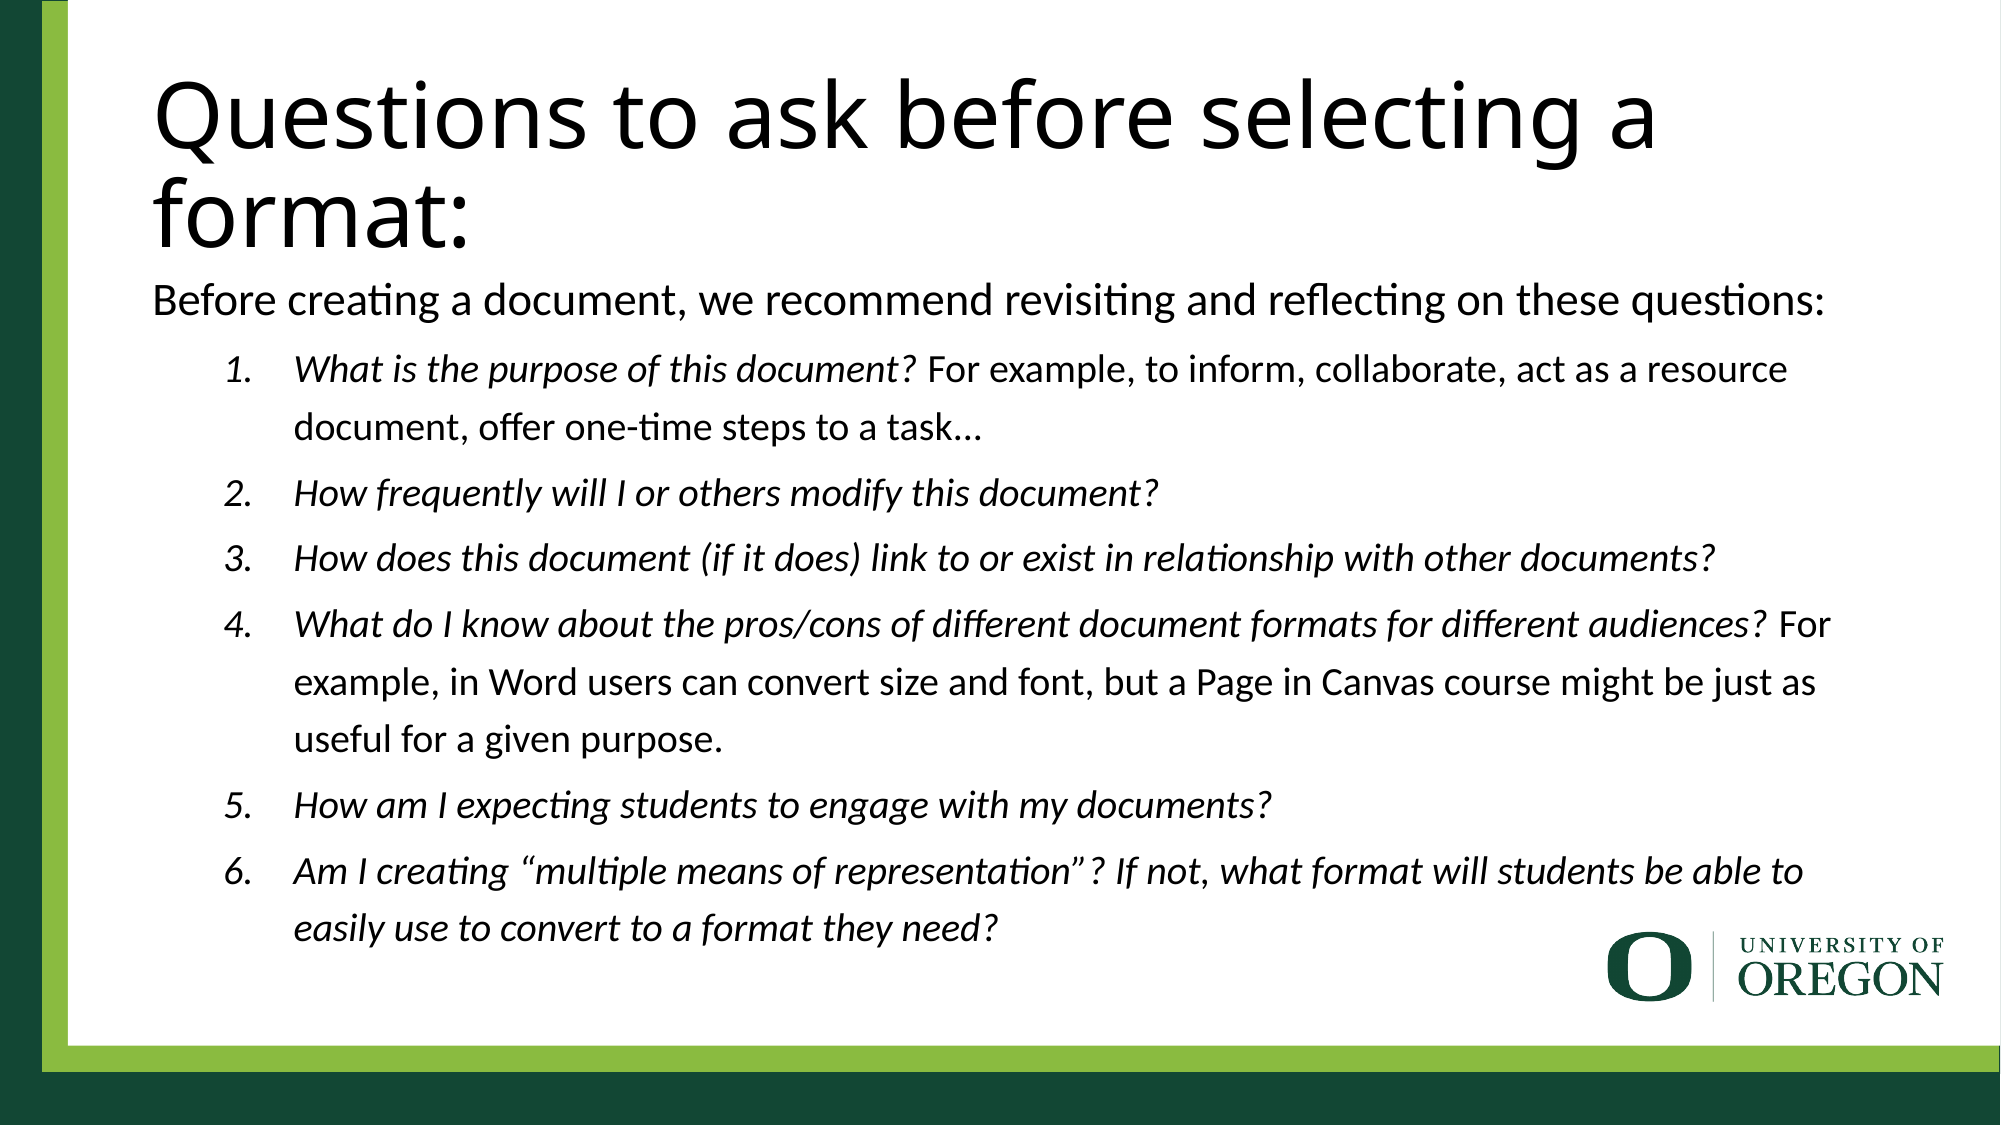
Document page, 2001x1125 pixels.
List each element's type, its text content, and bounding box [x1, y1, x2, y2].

list Before creating a document, we recommend revisiting and reflecting on these questions: What is the purpose of this document? For example, to inform, collaborate, act as a resource document, offer one-time steps to a task... How frequently will I or others modify this document? How does this document (if it does) link to or exist in relationship with other documents? What do I know about the pros/cons of different document formats for different audiences? For example, in Word users can convert size and font, but a Page in Canvas course might be just as useful for a given purpose. How am I expecting students to engage with my documents? Am I creating “multiple means of representation”? If not, what format will students be able to easily use to convert to a format they need? [137, 250, 1863, 1010]
picture [1863, 931, 1959, 1002]
title Questions to ask before selecting a format: [137, 59, 1863, 250]
